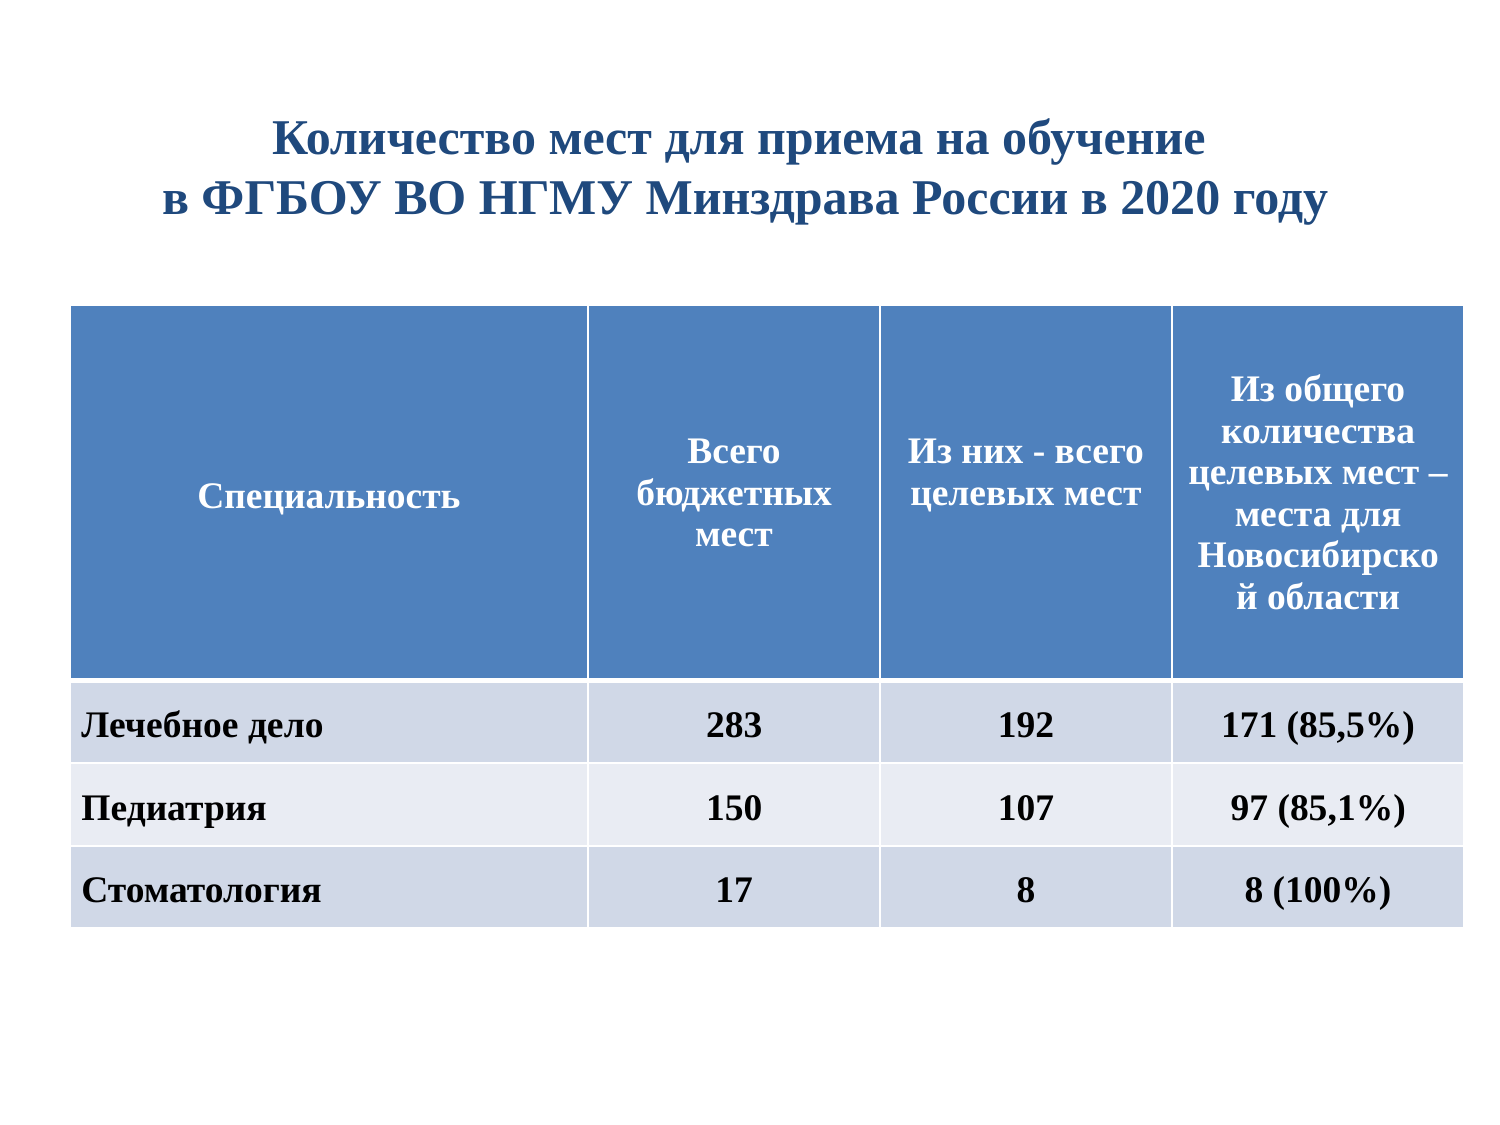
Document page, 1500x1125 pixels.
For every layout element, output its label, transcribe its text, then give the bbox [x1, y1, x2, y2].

table_cell 171 (85,5%) [1173, 683, 1463, 762]
table_cell 283 [589, 683, 879, 762]
table_cell 17 [589, 847, 879, 927]
table_header Из общего количества целевых мест – места для Новосибирской области [1173, 306, 1463, 678]
table_header Всего бюджетных мест [589, 306, 879, 678]
table_cell 150 [589, 764, 879, 845]
table_cell 192 [881, 683, 1171, 762]
table_cell Педиатрия [71, 764, 587, 845]
table_cell 107 [881, 764, 1171, 845]
table_cell 8 [881, 847, 1171, 927]
table_cell Лечебное дело [71, 683, 587, 762]
table_cell Стоматология [71, 847, 587, 927]
table_header Из них - всего целевых мест [881, 306, 1171, 678]
title Количество мест для приема на обучение в ФГБОУ ВО НГМУ Минздрава России в 2020 году [70, 70, 1421, 258]
table_cell 8 (100%) [1173, 847, 1463, 927]
table_header Специальность [71, 306, 587, 678]
table_cell 97 (85,1%) [1173, 764, 1463, 845]
